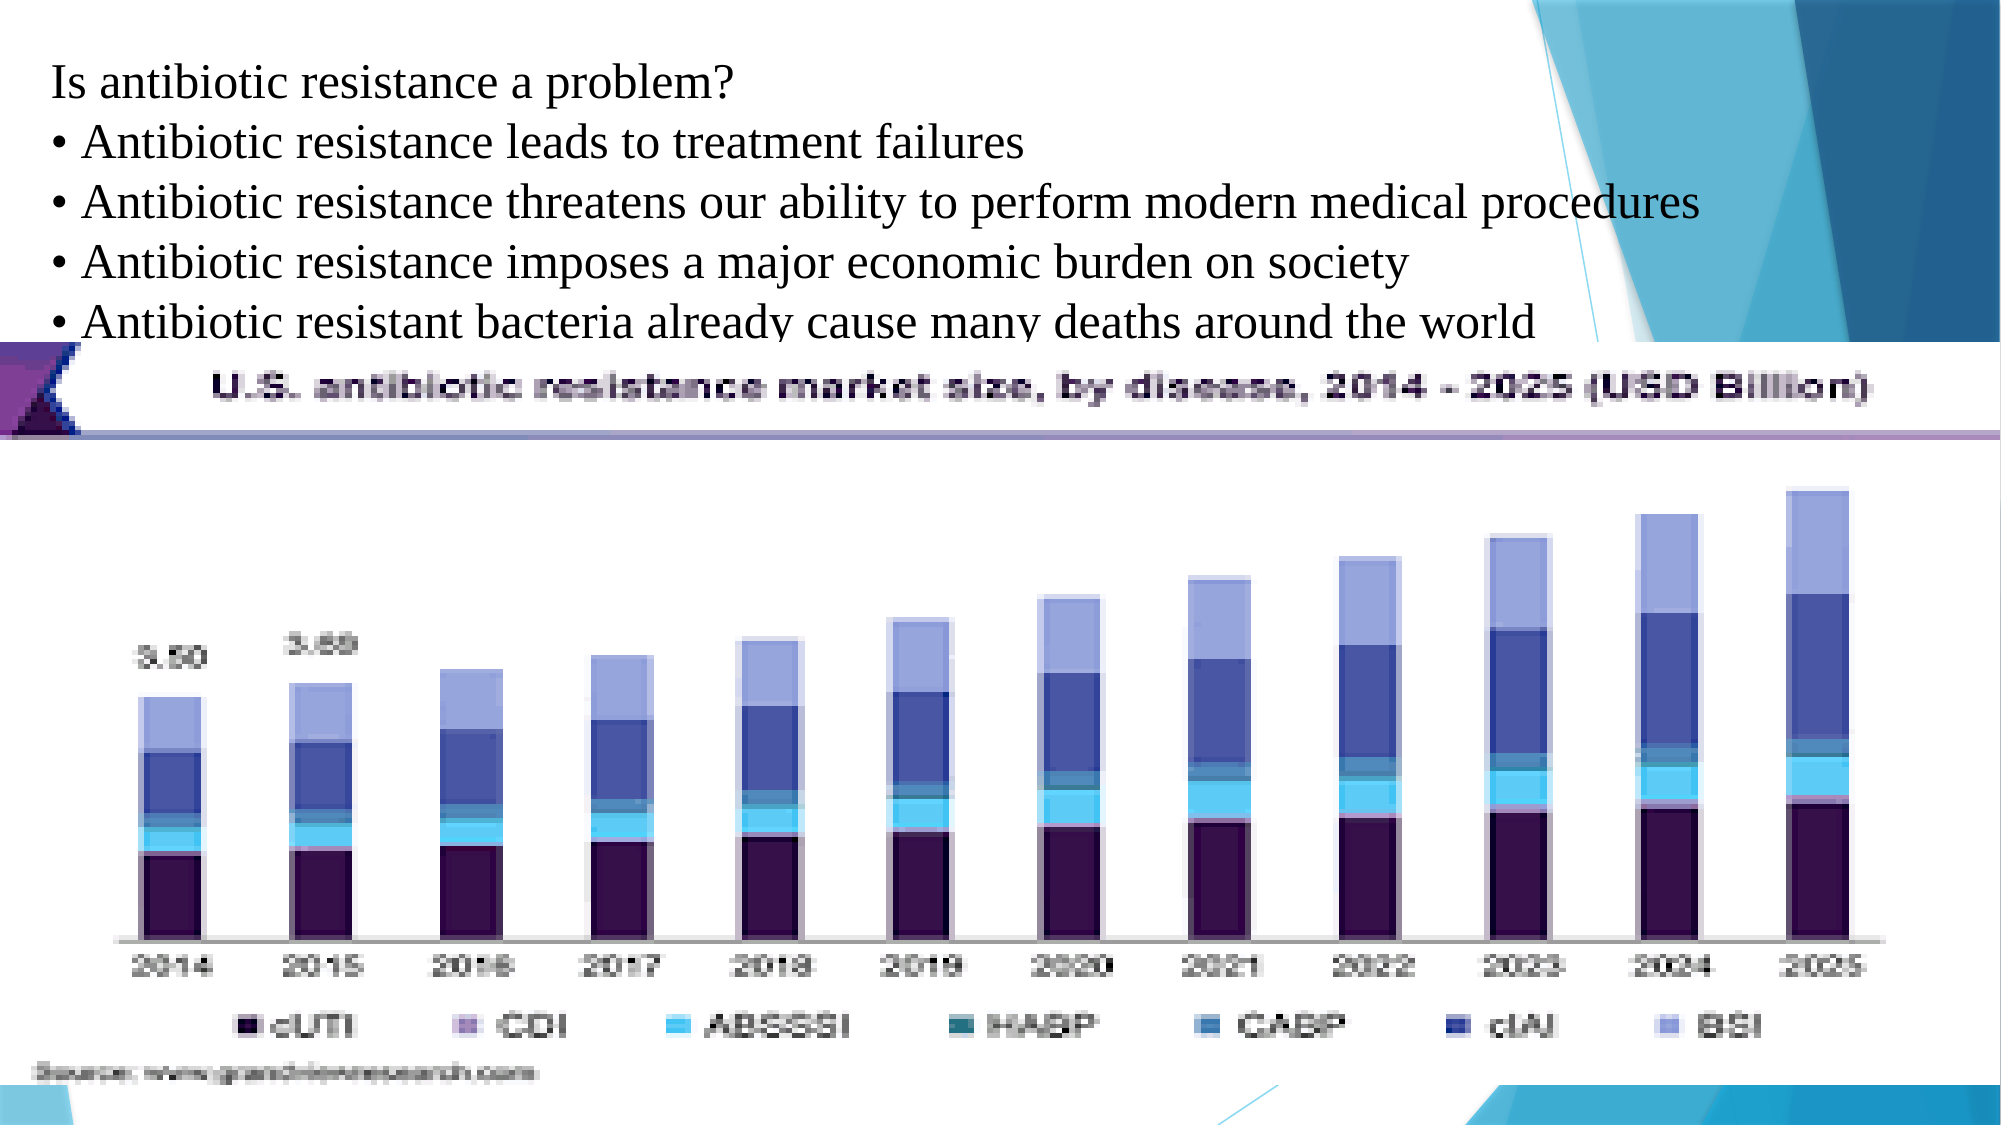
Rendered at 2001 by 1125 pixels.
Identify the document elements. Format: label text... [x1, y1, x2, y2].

text_box Is antibiotic resistance a problem? • Antibiotic resistance leads to treatment failures • Antibiotic resistance threatens our ability to perform modern medical procedures • Antibiotic resistance imposes a major economic burden on society • Antibiotic resistant bacteria already cause many deaths around the world [35, 41, 1950, 339]
picture [0, 341, 2000, 1086]
